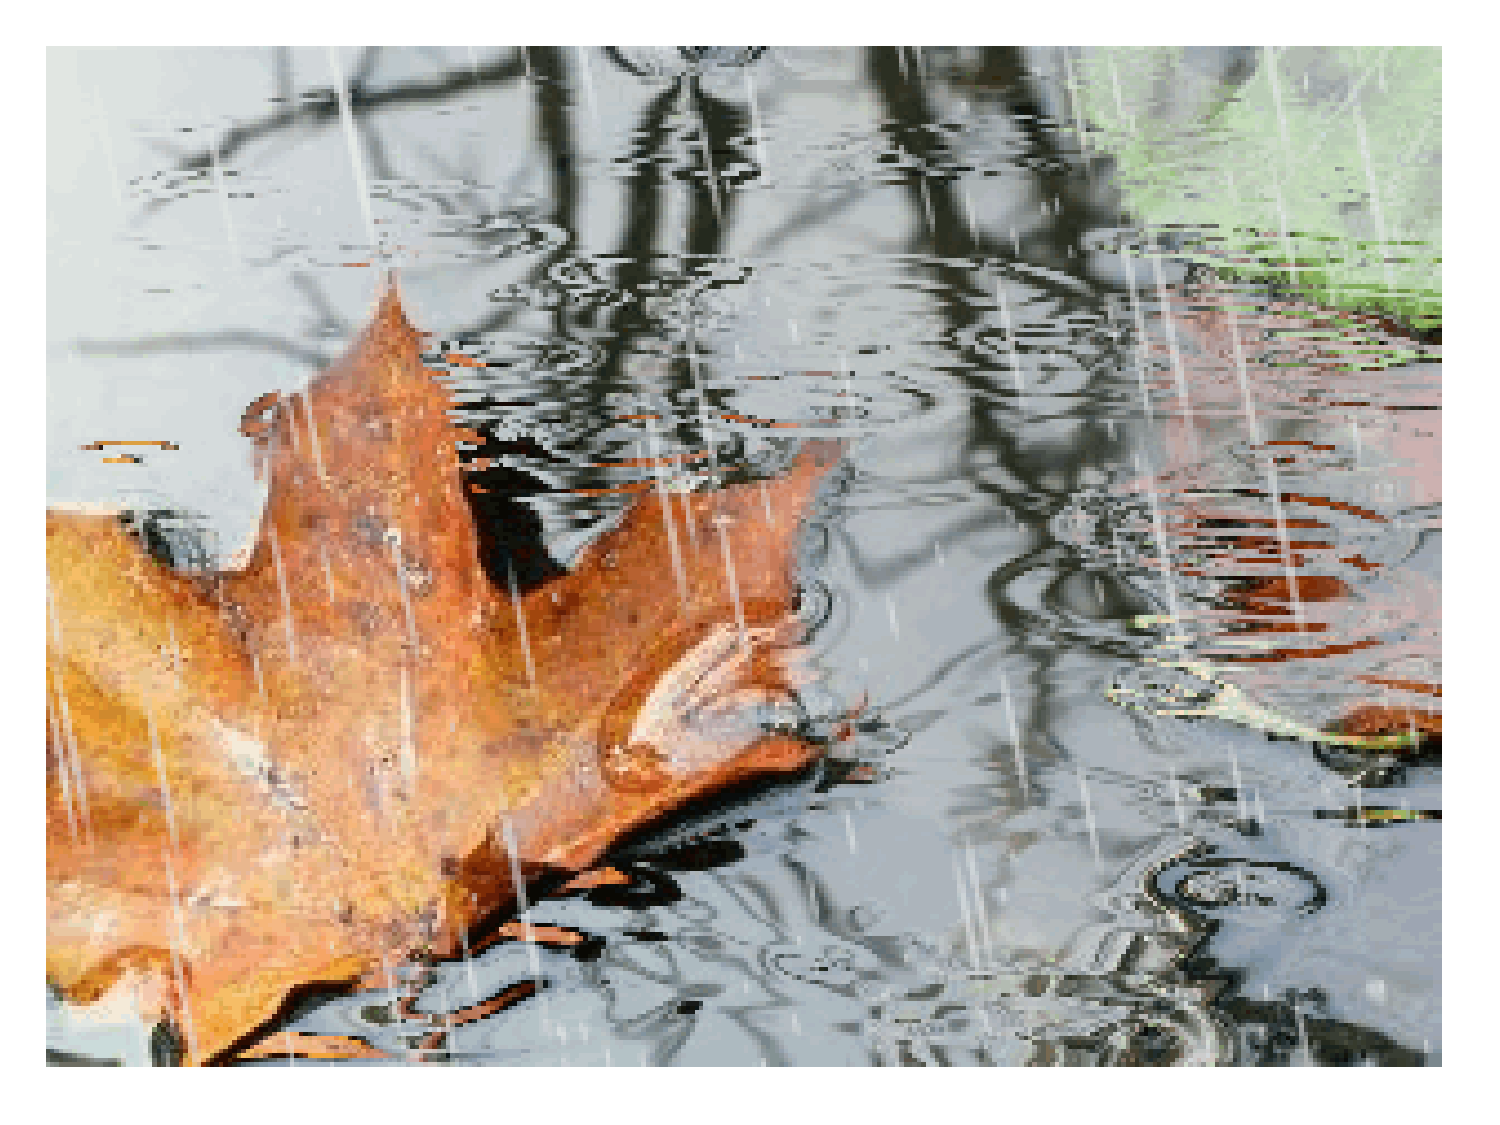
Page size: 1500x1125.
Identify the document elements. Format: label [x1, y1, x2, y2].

picture [46, 46, 1442, 1067]
